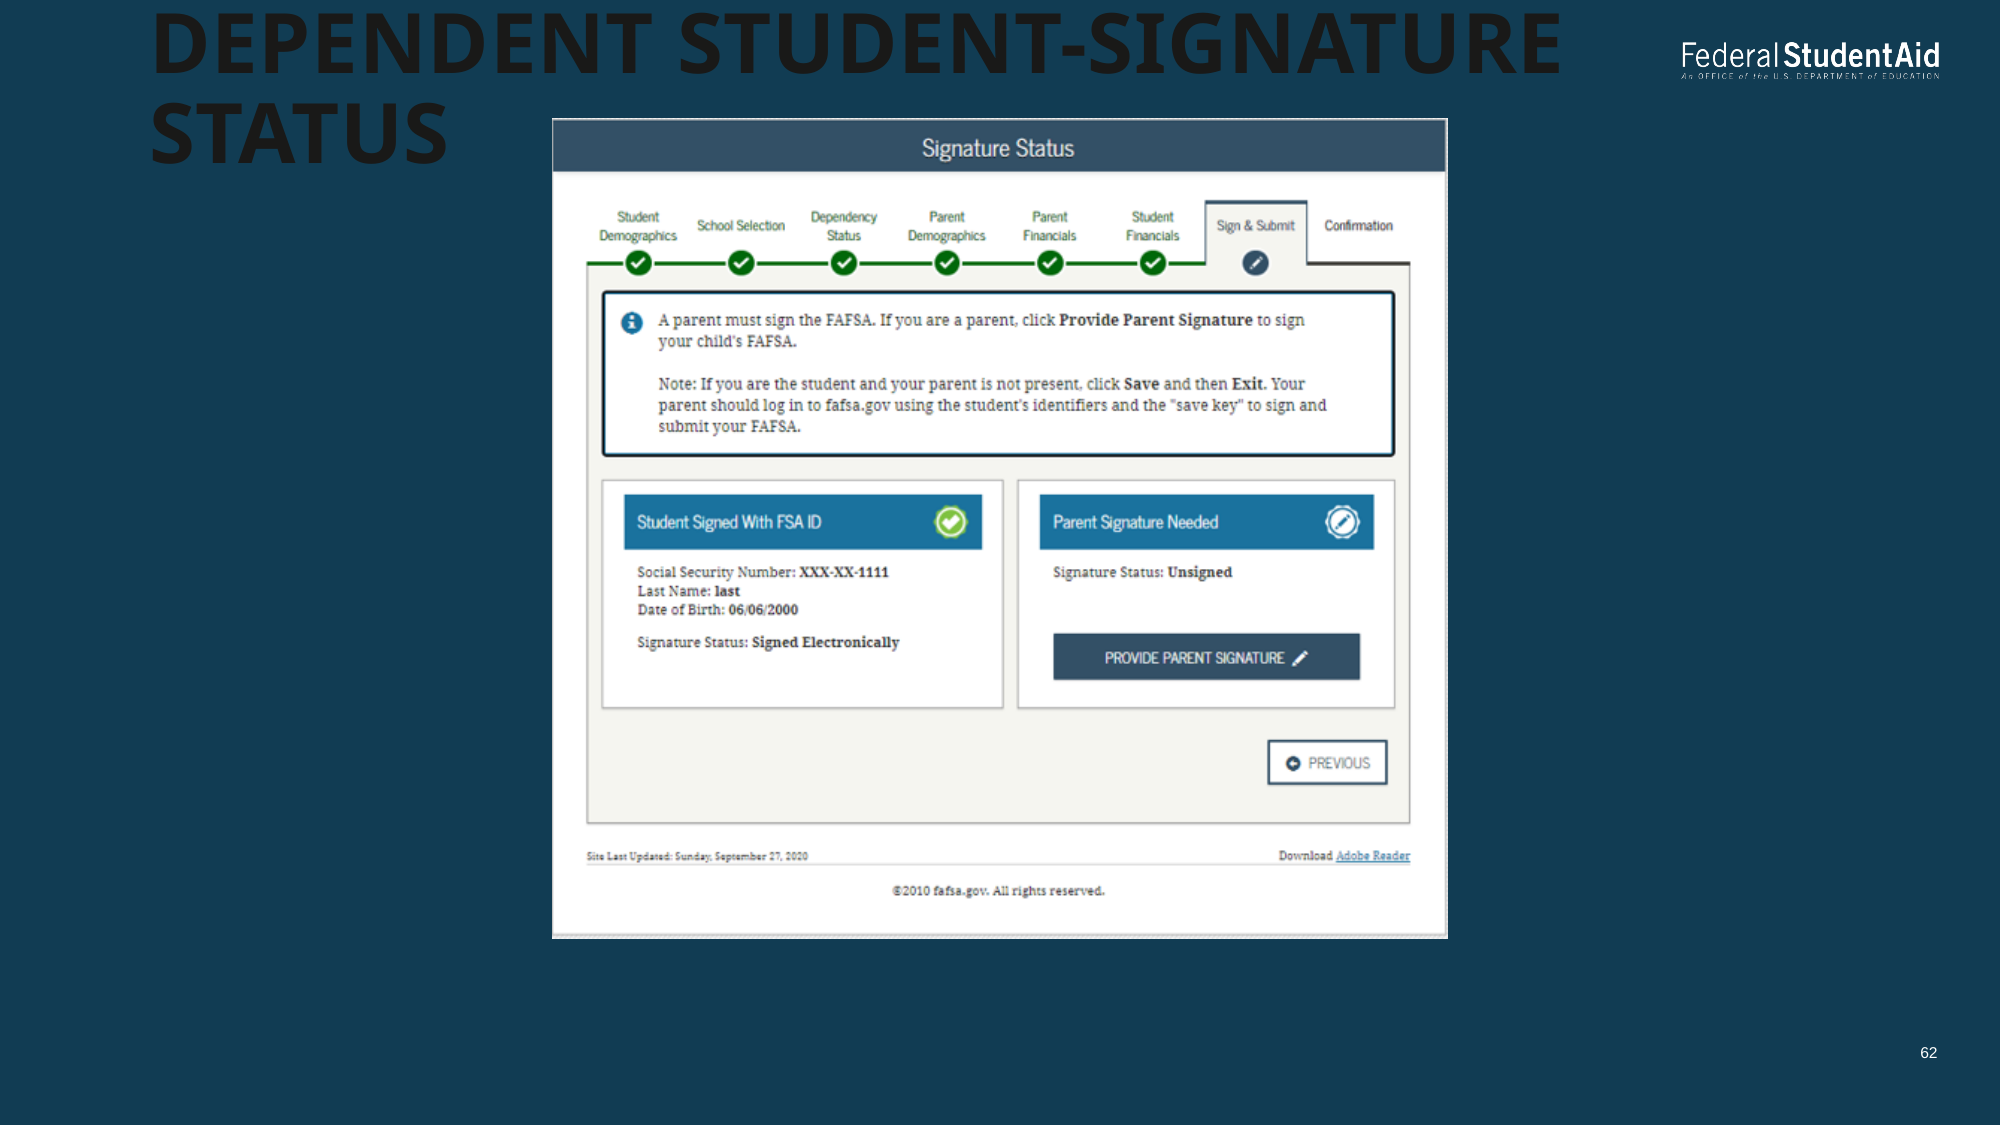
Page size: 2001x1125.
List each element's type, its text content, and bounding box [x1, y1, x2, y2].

picture [1681, 42, 1939, 79]
picture [552, 118, 1448, 939]
title Dependent student-signature status [149, 58, 1606, 190]
slide_number 62 [1920, 1042, 1986, 1094]
